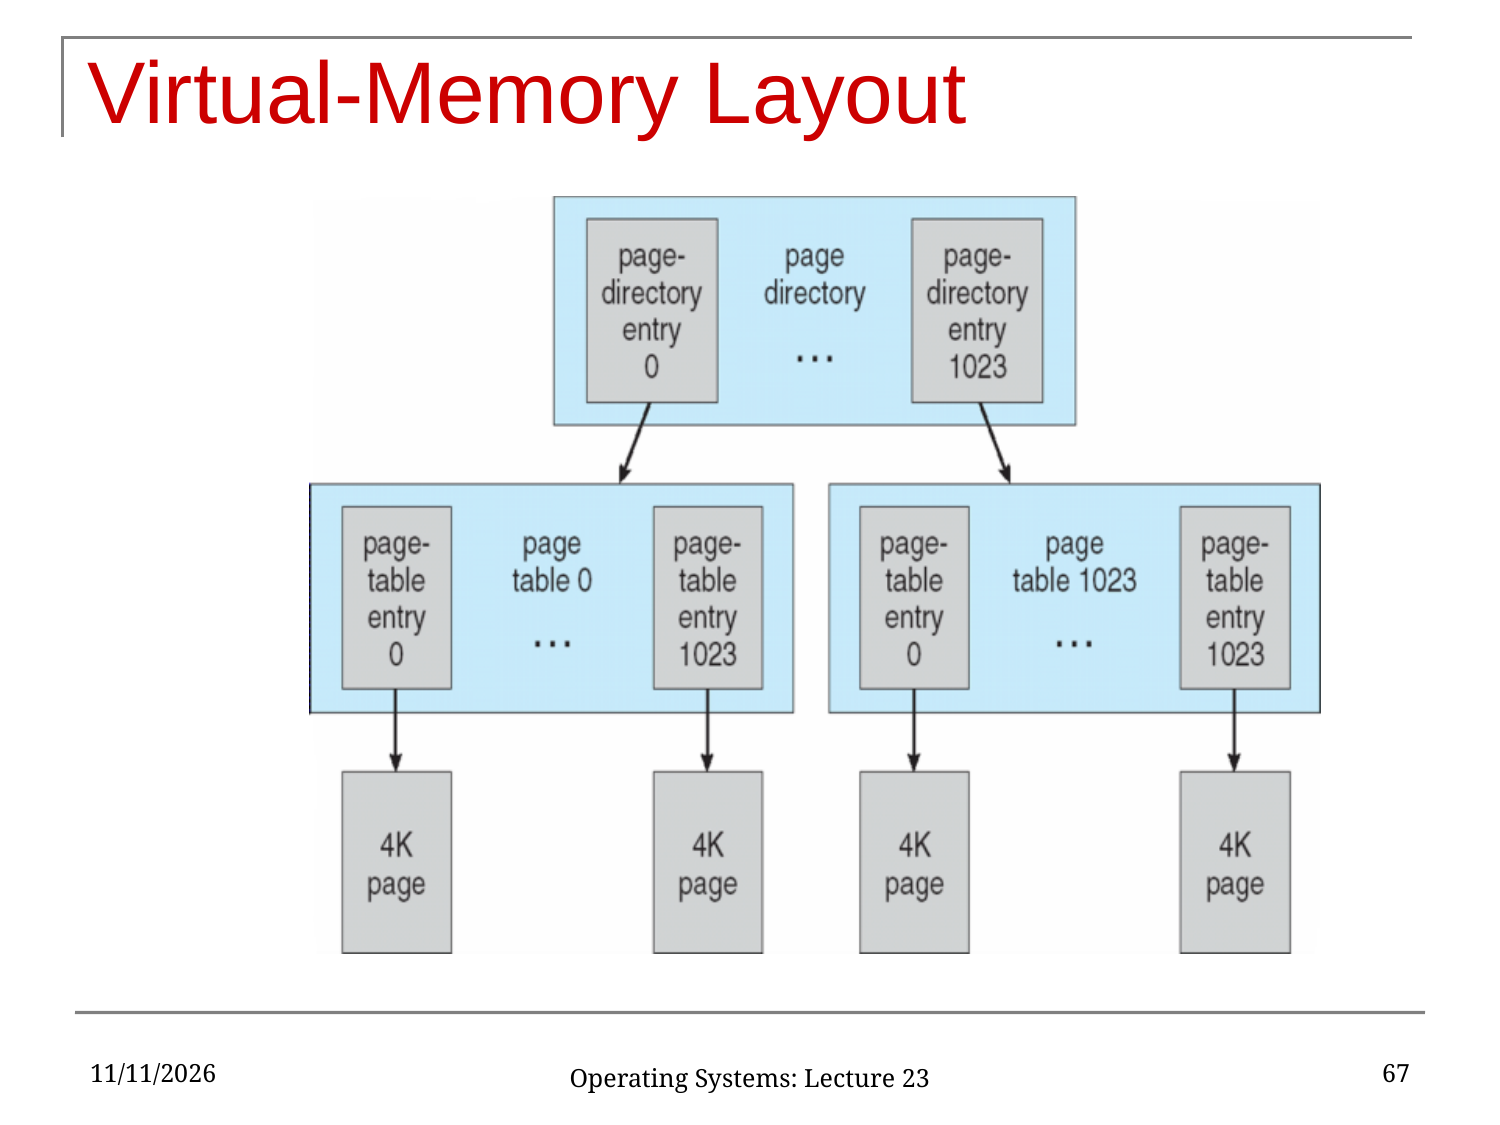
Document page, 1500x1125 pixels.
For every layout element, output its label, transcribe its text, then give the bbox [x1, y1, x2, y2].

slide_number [74, 1023, 426, 1100]
title Virtual-Memory Layout [72, 28, 1423, 124]
footer Operating Systems: Lecture 23 [512, 1024, 988, 1101]
slide_number 67 [1074, 1023, 1426, 1100]
picture [309, 196, 1321, 955]
